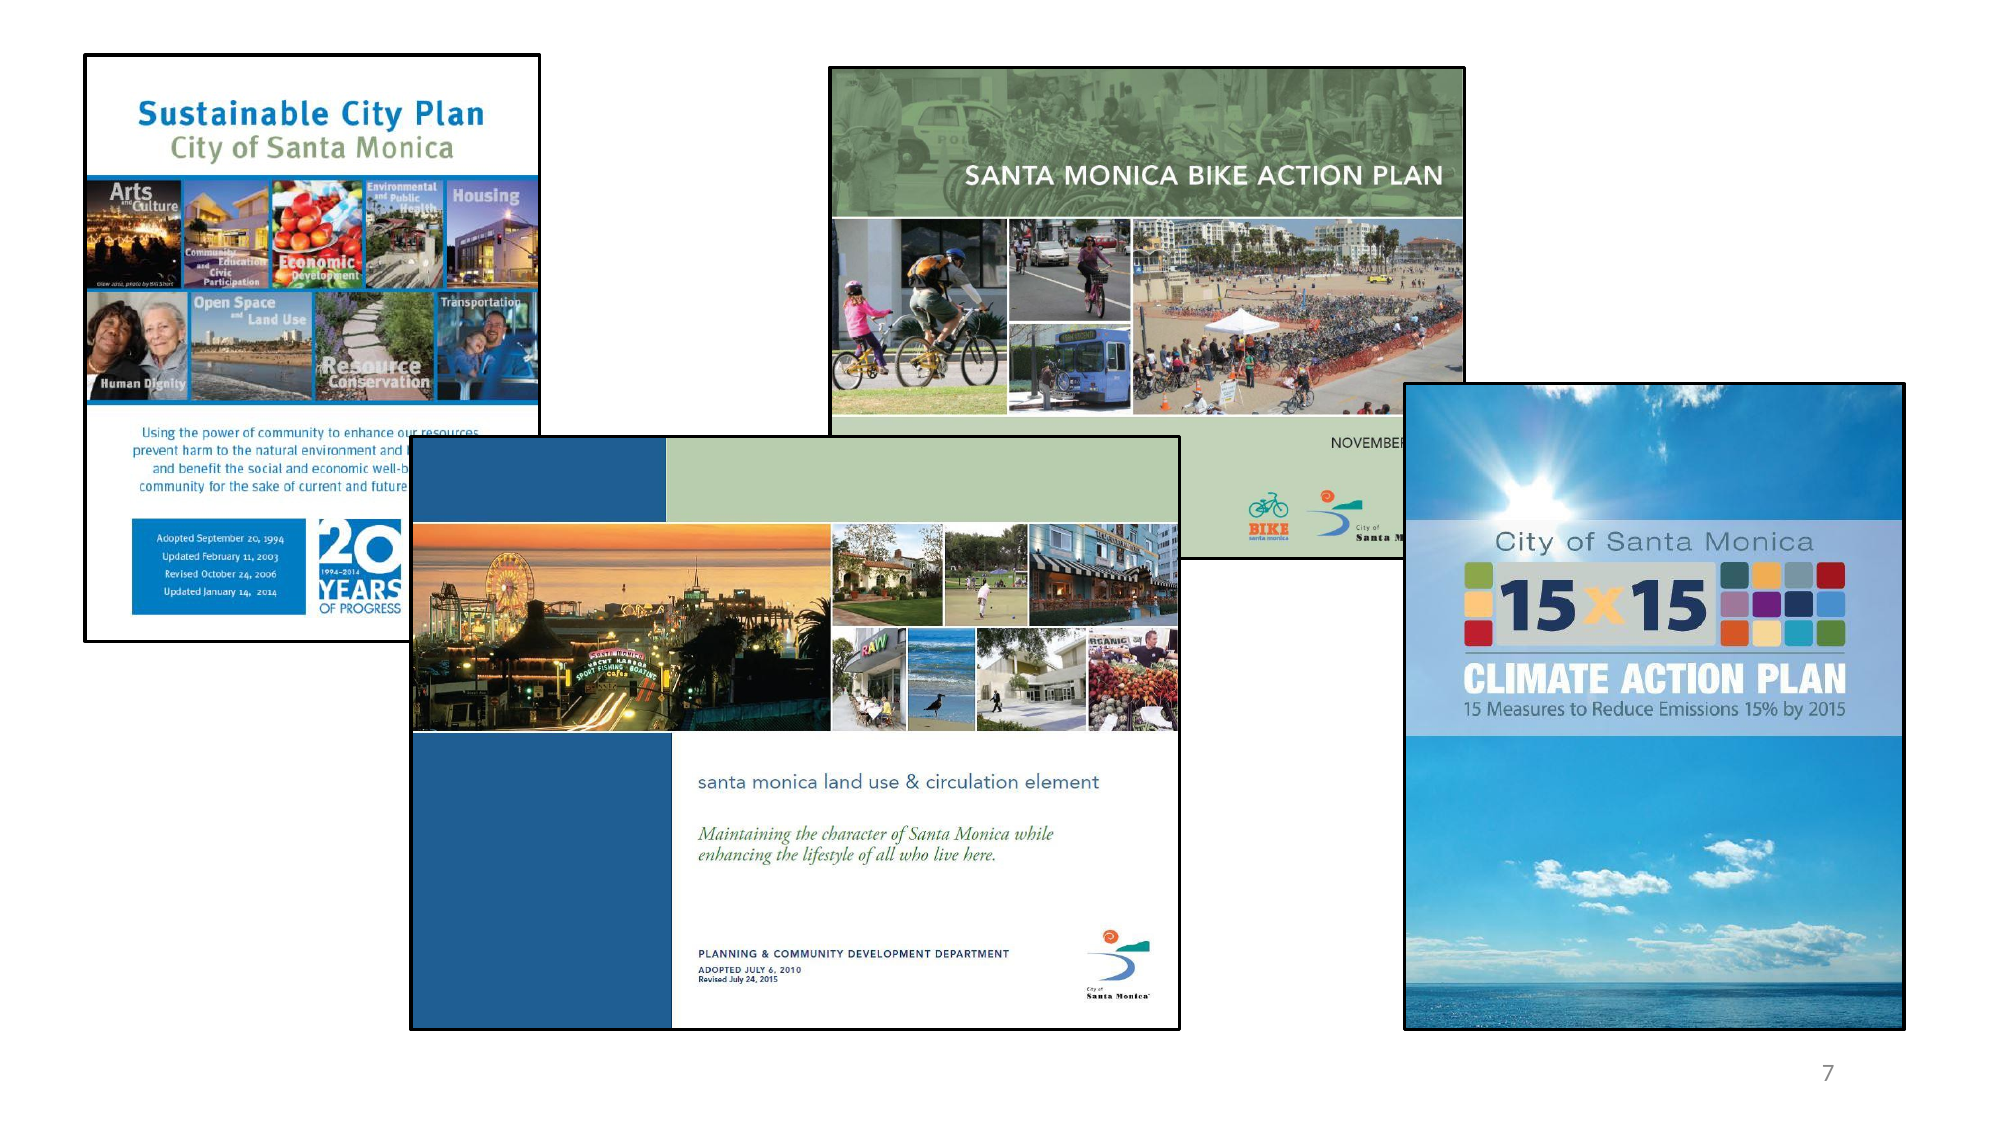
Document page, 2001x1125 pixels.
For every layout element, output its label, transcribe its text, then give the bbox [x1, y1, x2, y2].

text_box [830, 67, 1465, 559]
text_box [85, 55, 540, 642]
slide_number 7 [1817, 1060, 1852, 1125]
text_box [411, 436, 1180, 1030]
text_box [1404, 383, 1905, 1030]
